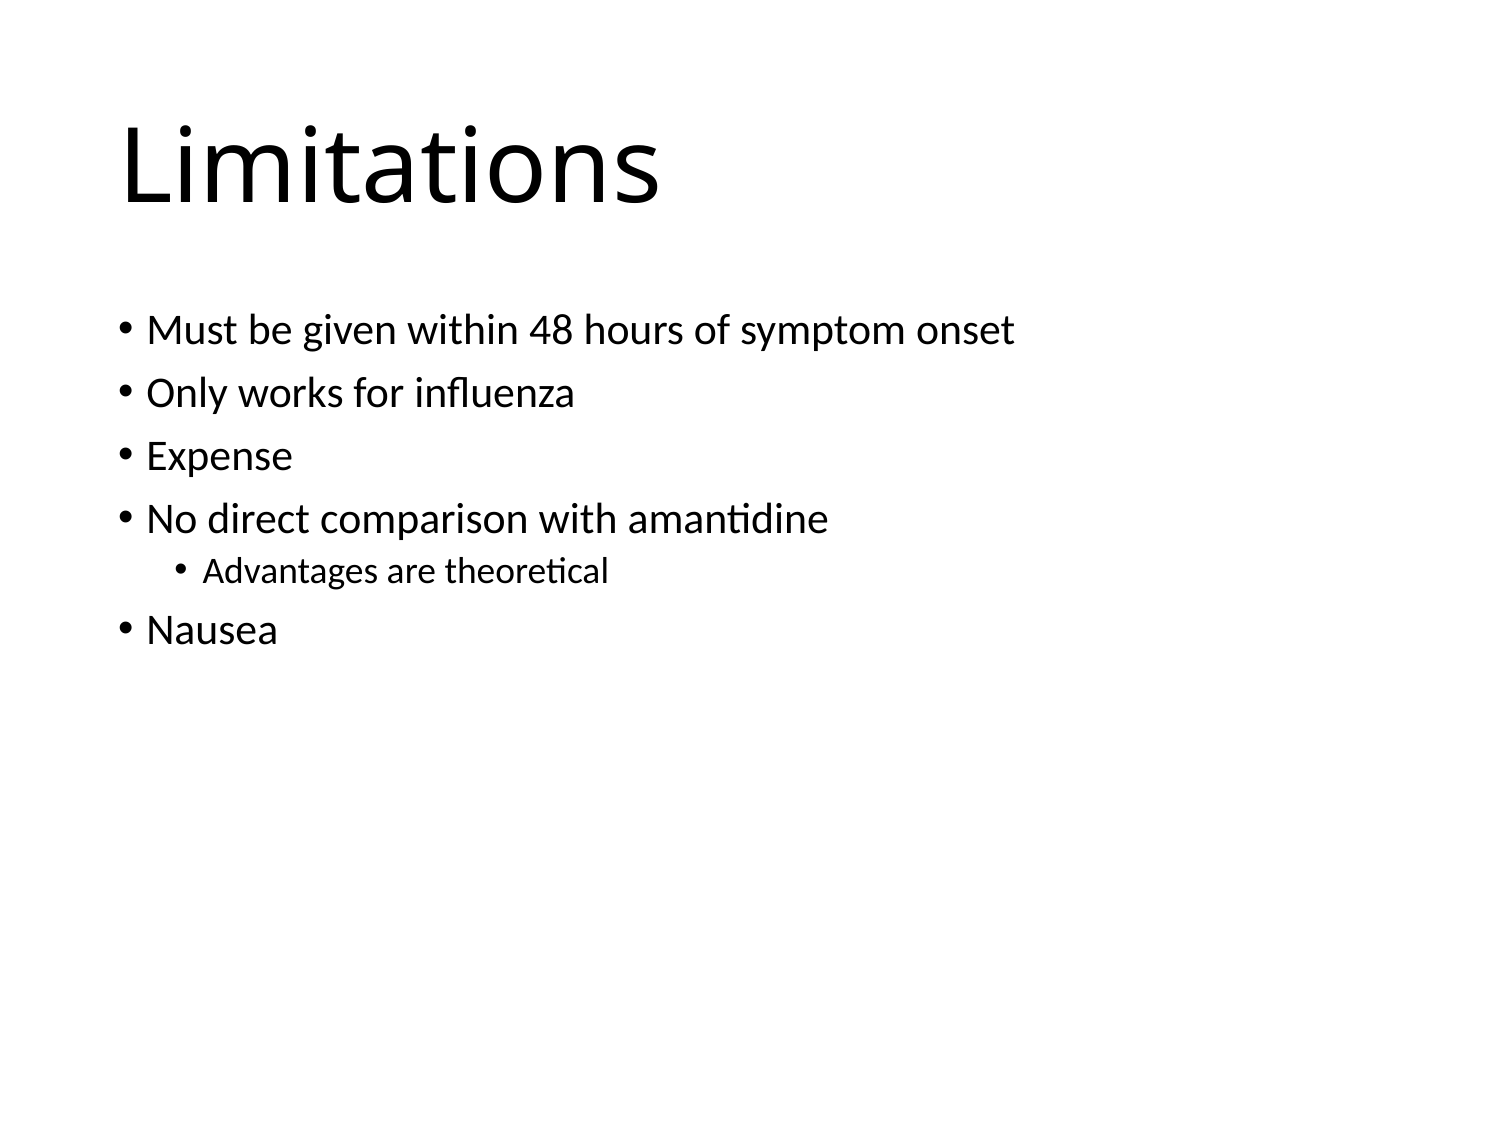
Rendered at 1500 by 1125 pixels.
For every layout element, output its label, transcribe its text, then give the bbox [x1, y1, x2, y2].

list Must be given within 48 hours of symptom onset Only works for influenza Expense No direct comparison with amantidine Advantages are theoretical Nausea [103, 299, 1397, 1014]
title Limitations [103, 59, 1397, 278]
